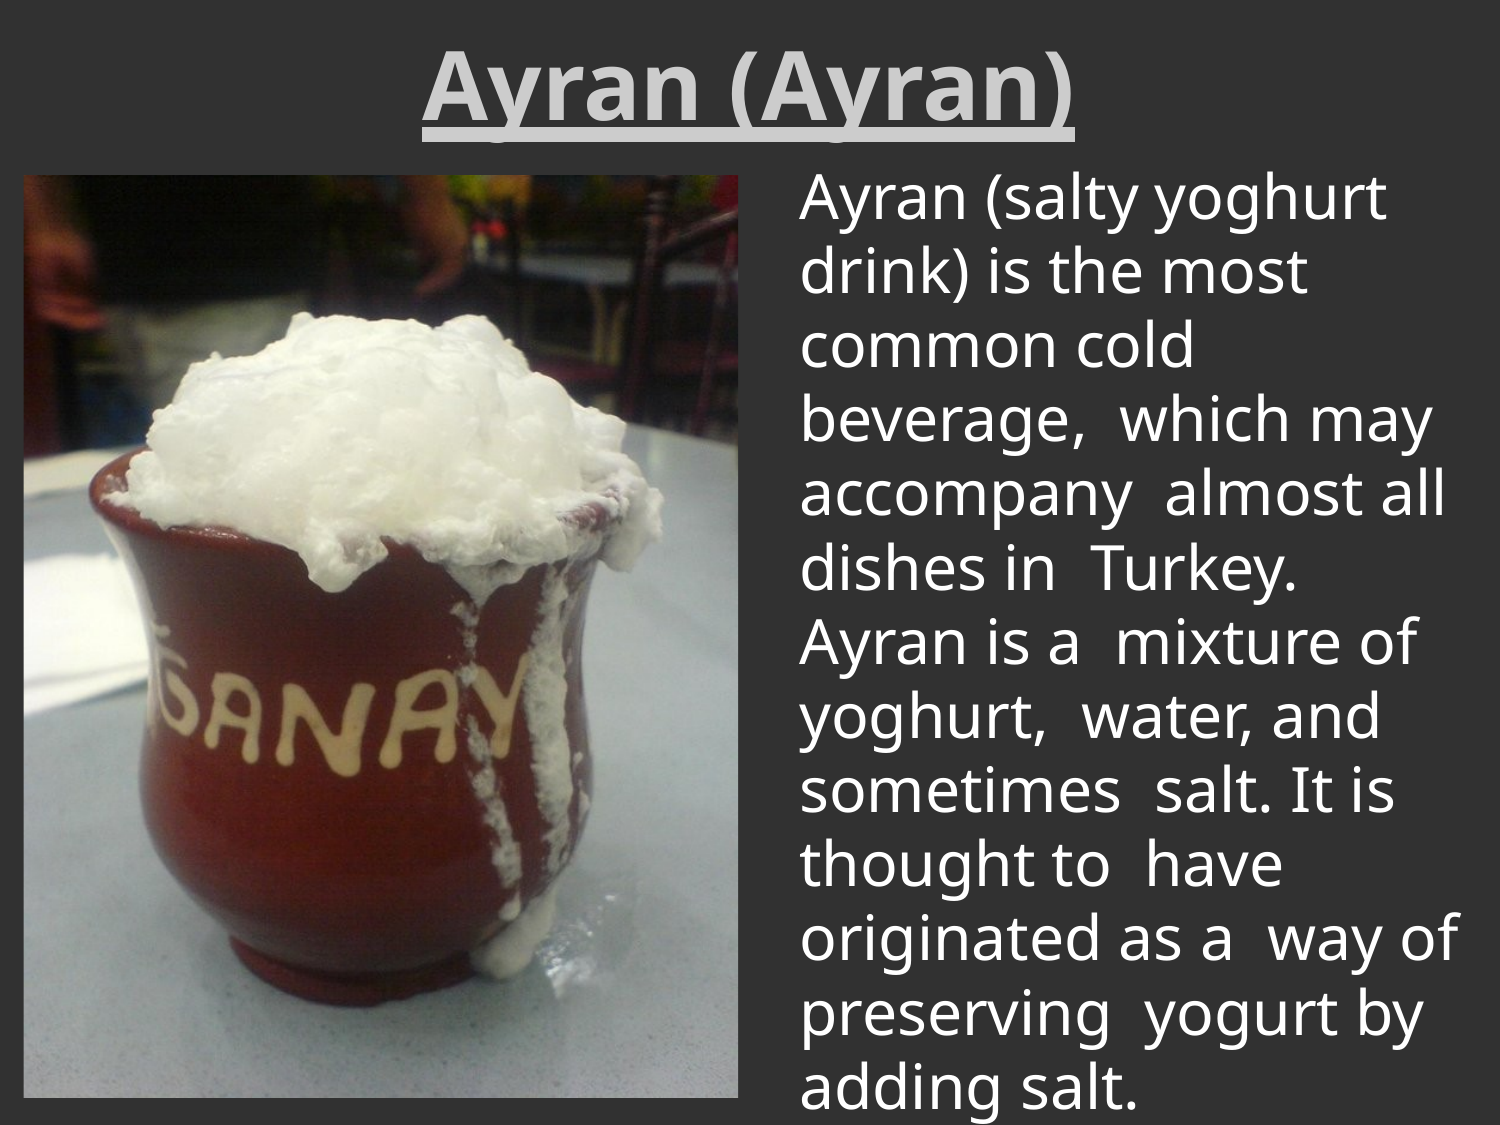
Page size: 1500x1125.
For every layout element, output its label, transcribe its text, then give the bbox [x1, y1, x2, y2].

text_box Ayran (salty yoghurt drink) is the most common cold beverage, which may accompany almost all dishes in Turkey. Ayran is a mixture of yoghurt, water, and sometimes salt. It is thought to have originated as a way of preserving yogurt by adding salt. [797, 157, 1467, 1124]
text_box [23, 175, 739, 1098]
title Ayran (Ayran) [420, 22, 1080, 213]
